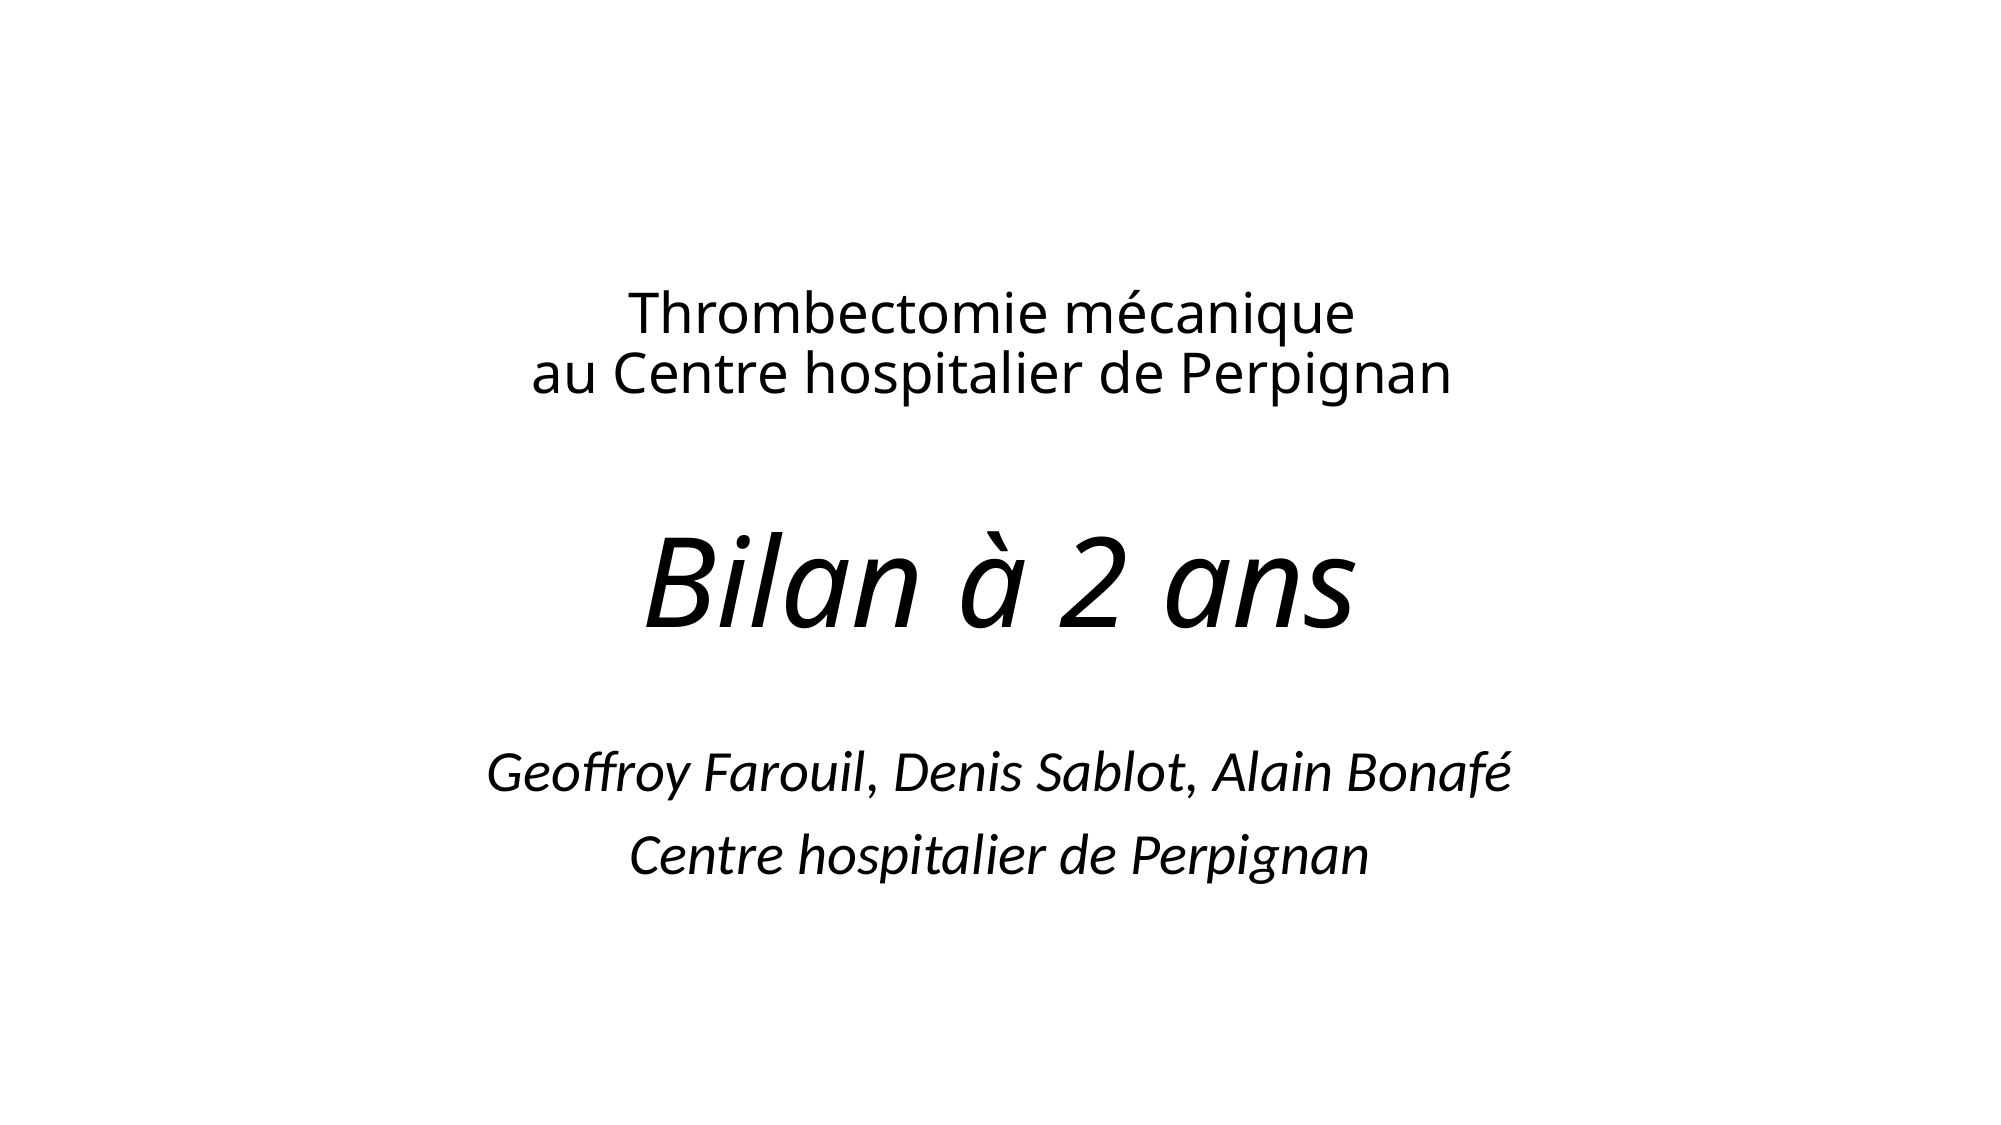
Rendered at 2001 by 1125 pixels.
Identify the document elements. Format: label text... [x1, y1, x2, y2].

title Thrombectomie mécanique au Centre hospitalier de Perpignan [30, 151, 1970, 414]
text_box Bilan à 2 ans [30, 463, 1970, 663]
subtitle Geoffroy Farouil, Denis Sablot, Alain Bonafé Centre hospitalier de Perpignan [249, 733, 1750, 932]
